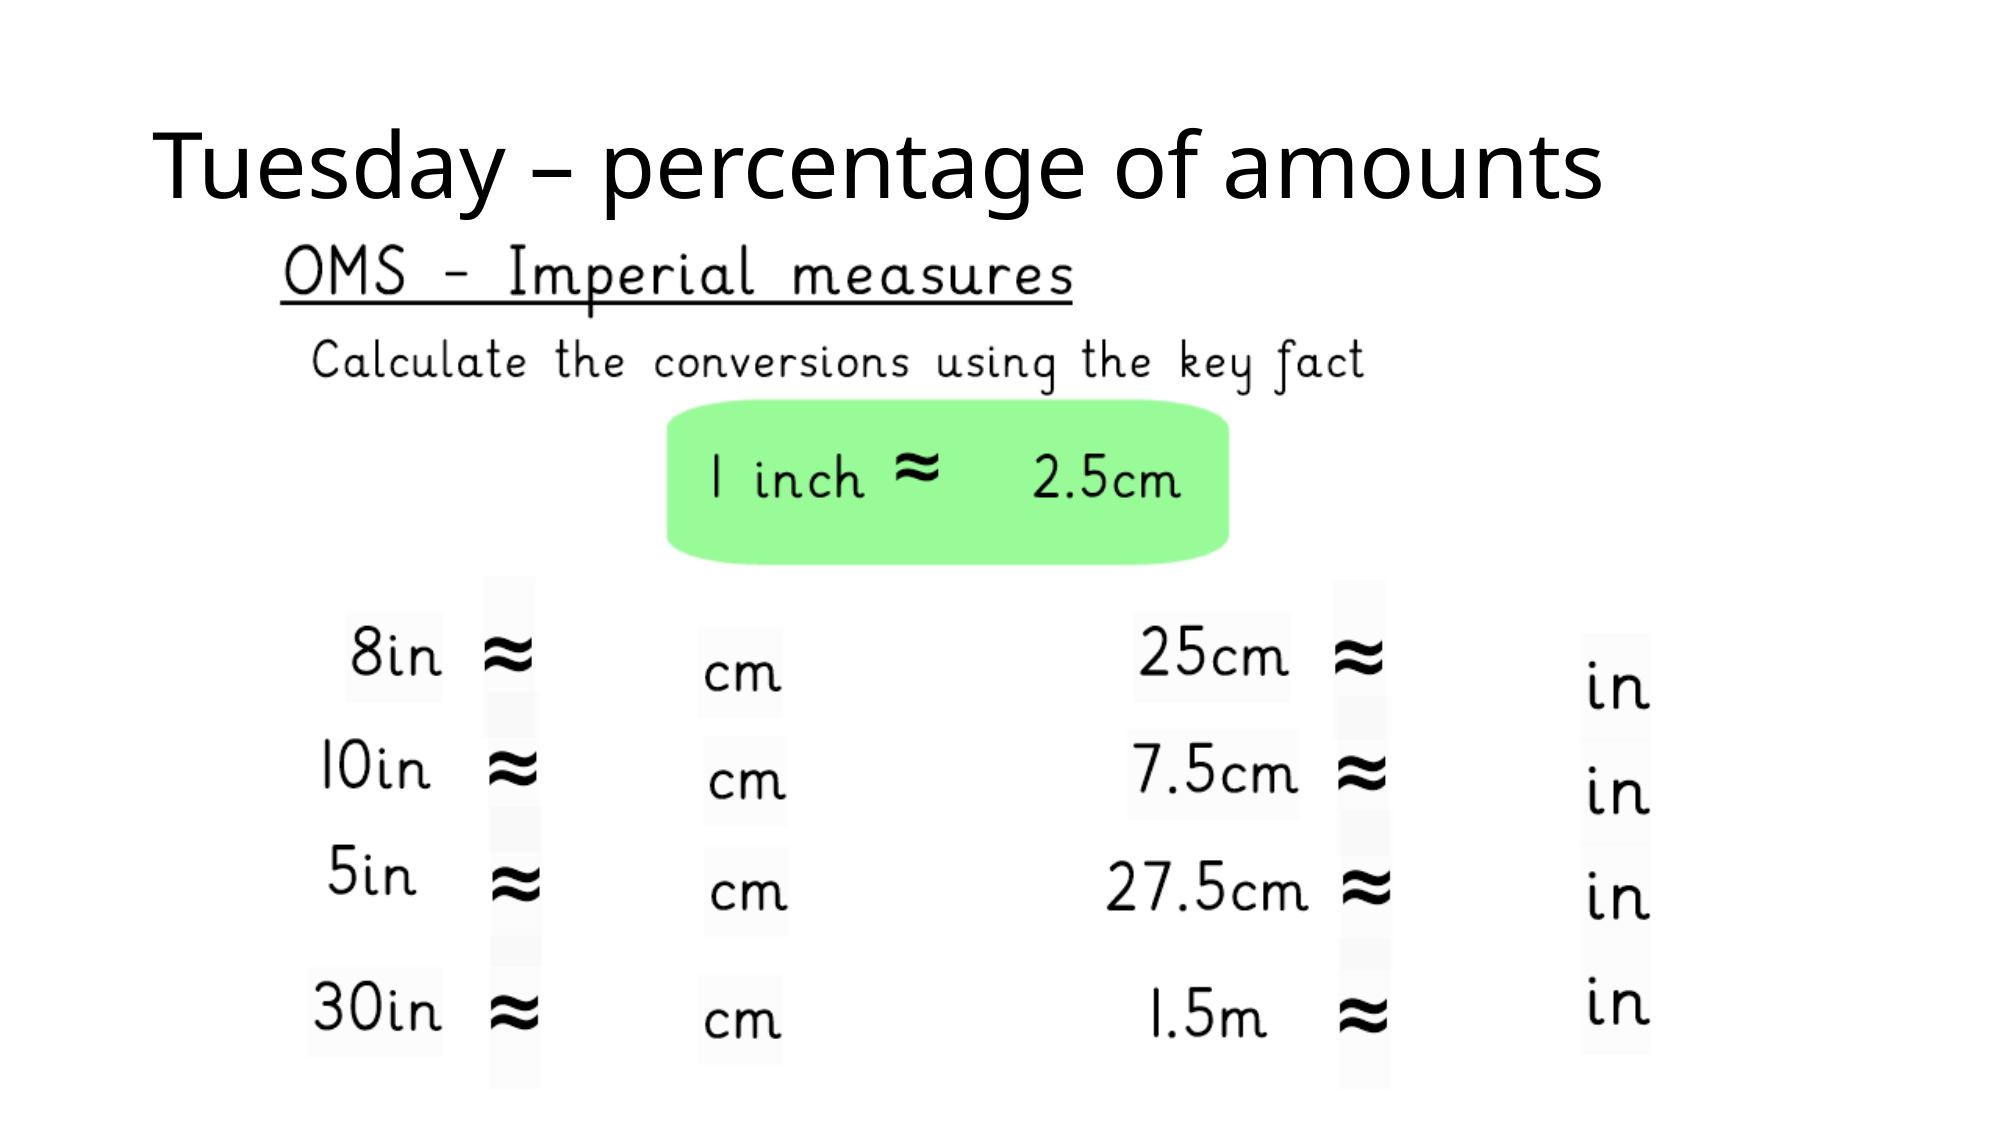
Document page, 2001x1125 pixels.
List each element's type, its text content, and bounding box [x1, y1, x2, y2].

picture [249, 224, 1717, 1089]
title Tuesday – percentage of amounts [137, 59, 1863, 278]
